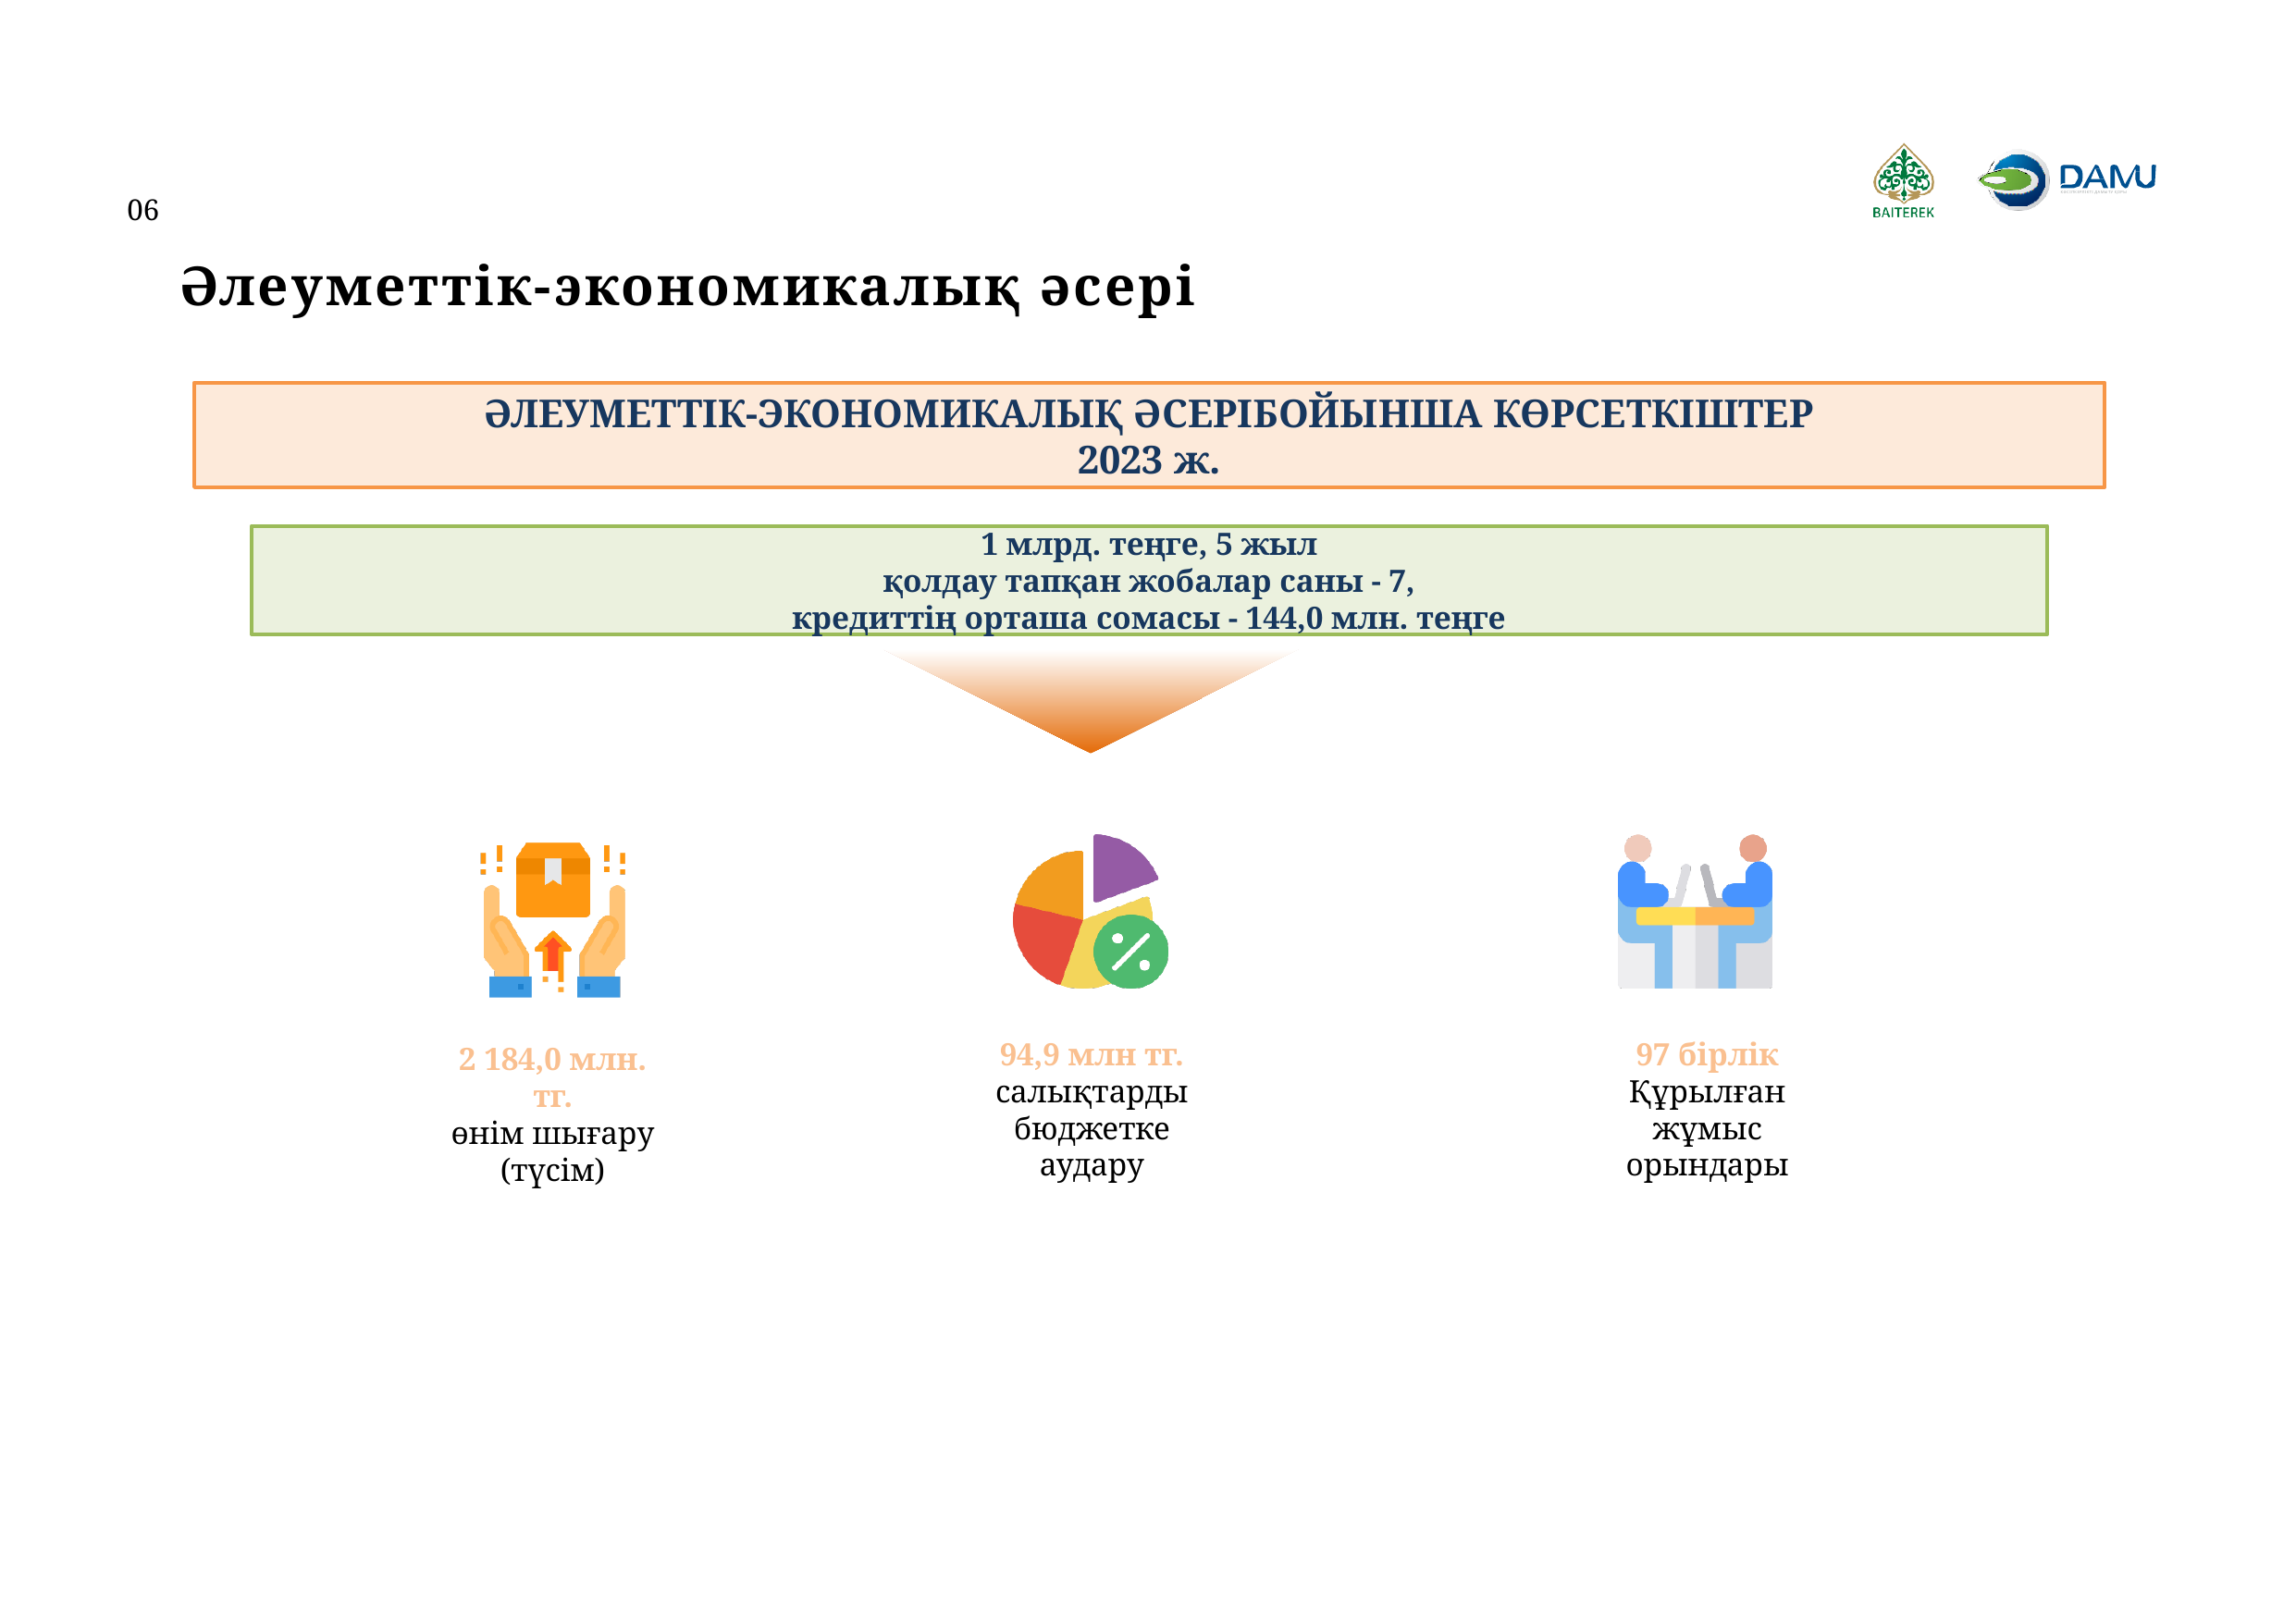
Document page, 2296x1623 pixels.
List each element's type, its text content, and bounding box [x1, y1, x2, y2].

text_box КӘСІПКЕРЛІКТІ ДАМЫТУ ҚОРЫ [2058, 187, 2158, 195]
text_box ӘЛЕУМЕТТІК-ЭКОНОМИКАЛЫҚ ӘСЕРІБОЙЫНША КӨРСЕТКІШТЕР 2023 ж. [192, 381, 2106, 489]
text_box 06 [125, 190, 1845, 227]
text_box 97 бірлік Құрылған жұмыс орындары [1566, 1027, 1849, 1100]
text_box 1 млрд. теңге, 5 жыл қолдау тапқан жобалар саны - 7, кредиттің орташа сомасы - 144,0 млн. теңге [250, 524, 2049, 636]
picture [1618, 833, 1773, 989]
text_box [2060, 165, 2083, 187]
text_box [2110, 165, 2156, 187]
text_box [881, 647, 1301, 756]
text_box Әлеуметтік-экономикалық әсері [0, 241, 1665, 326]
picture [1013, 833, 1168, 989]
picture [1872, 141, 1934, 217]
text_box 2 184,0 млн. тг. өнім шығару (түсім) [430, 1033, 675, 1106]
text_box [2082, 165, 2108, 187]
text_box 94,9 млн тг. салықтарды бюджетке аудару [969, 1027, 1215, 1100]
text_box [1976, 148, 2051, 211]
picture [466, 833, 638, 1005]
